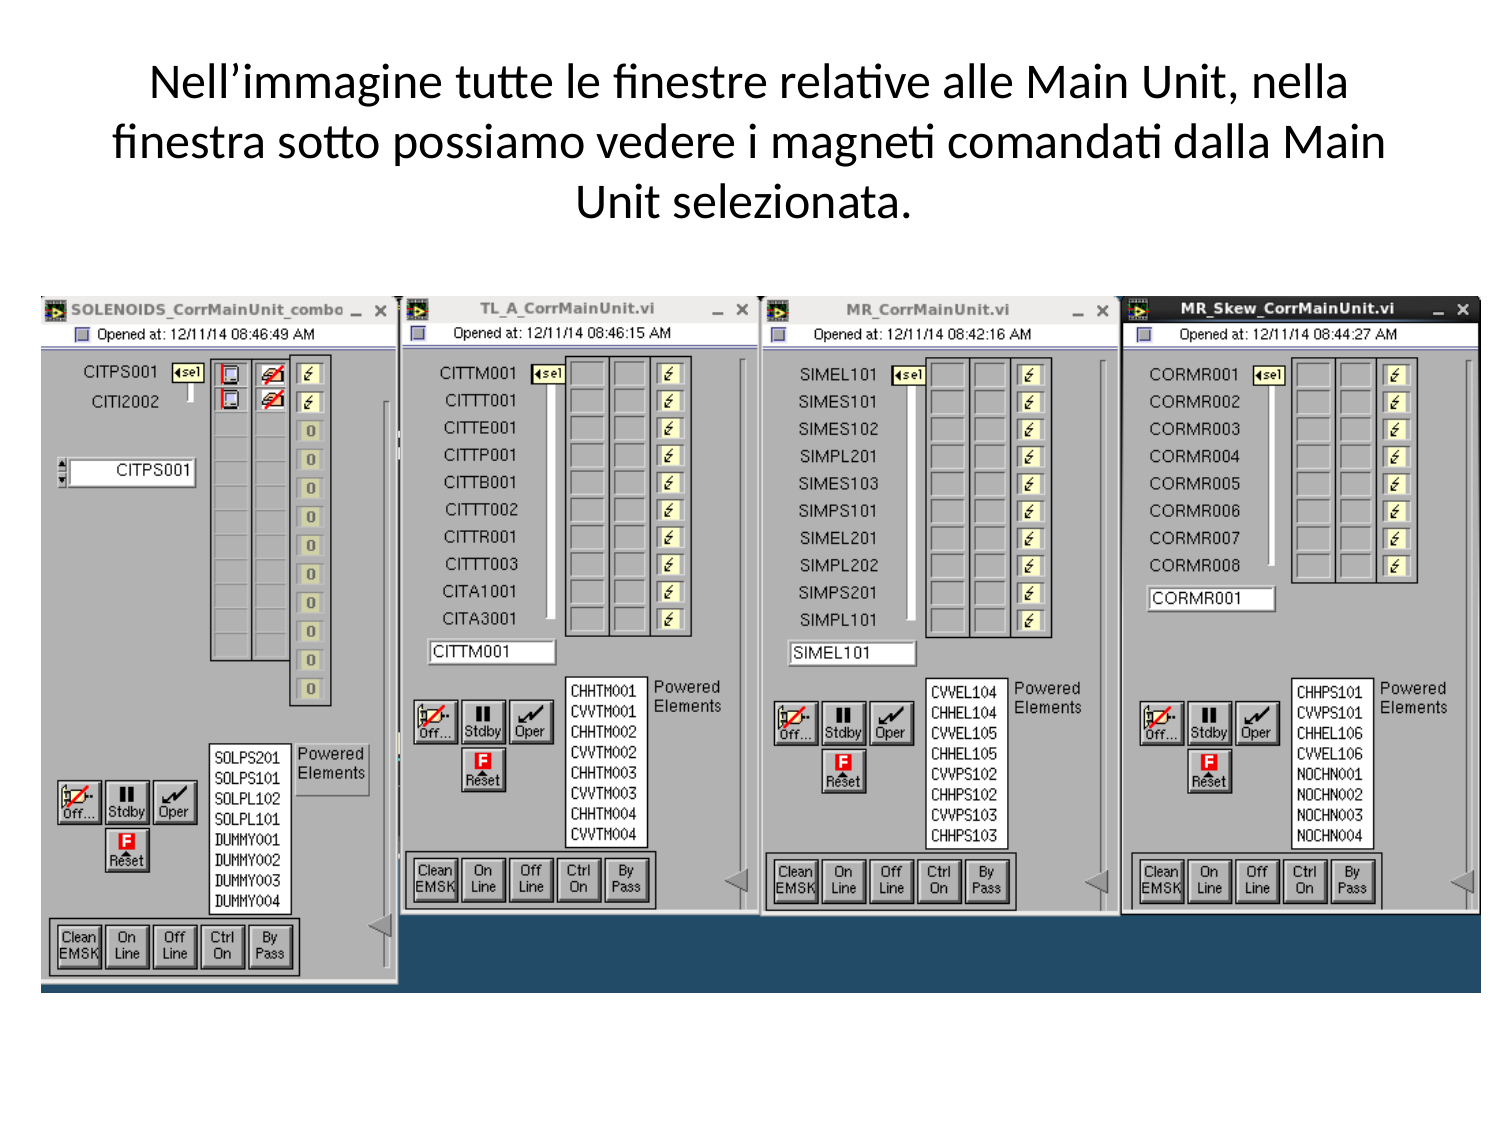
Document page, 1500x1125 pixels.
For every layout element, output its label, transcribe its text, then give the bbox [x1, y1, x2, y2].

picture [41, 295, 1481, 994]
title Nell’immagine tutte le finestre relative alle Main Unit, nella finestra sotto possiamo vedere i magneti comandati dalla Main Unit selezionata. [75, 45, 1425, 233]
